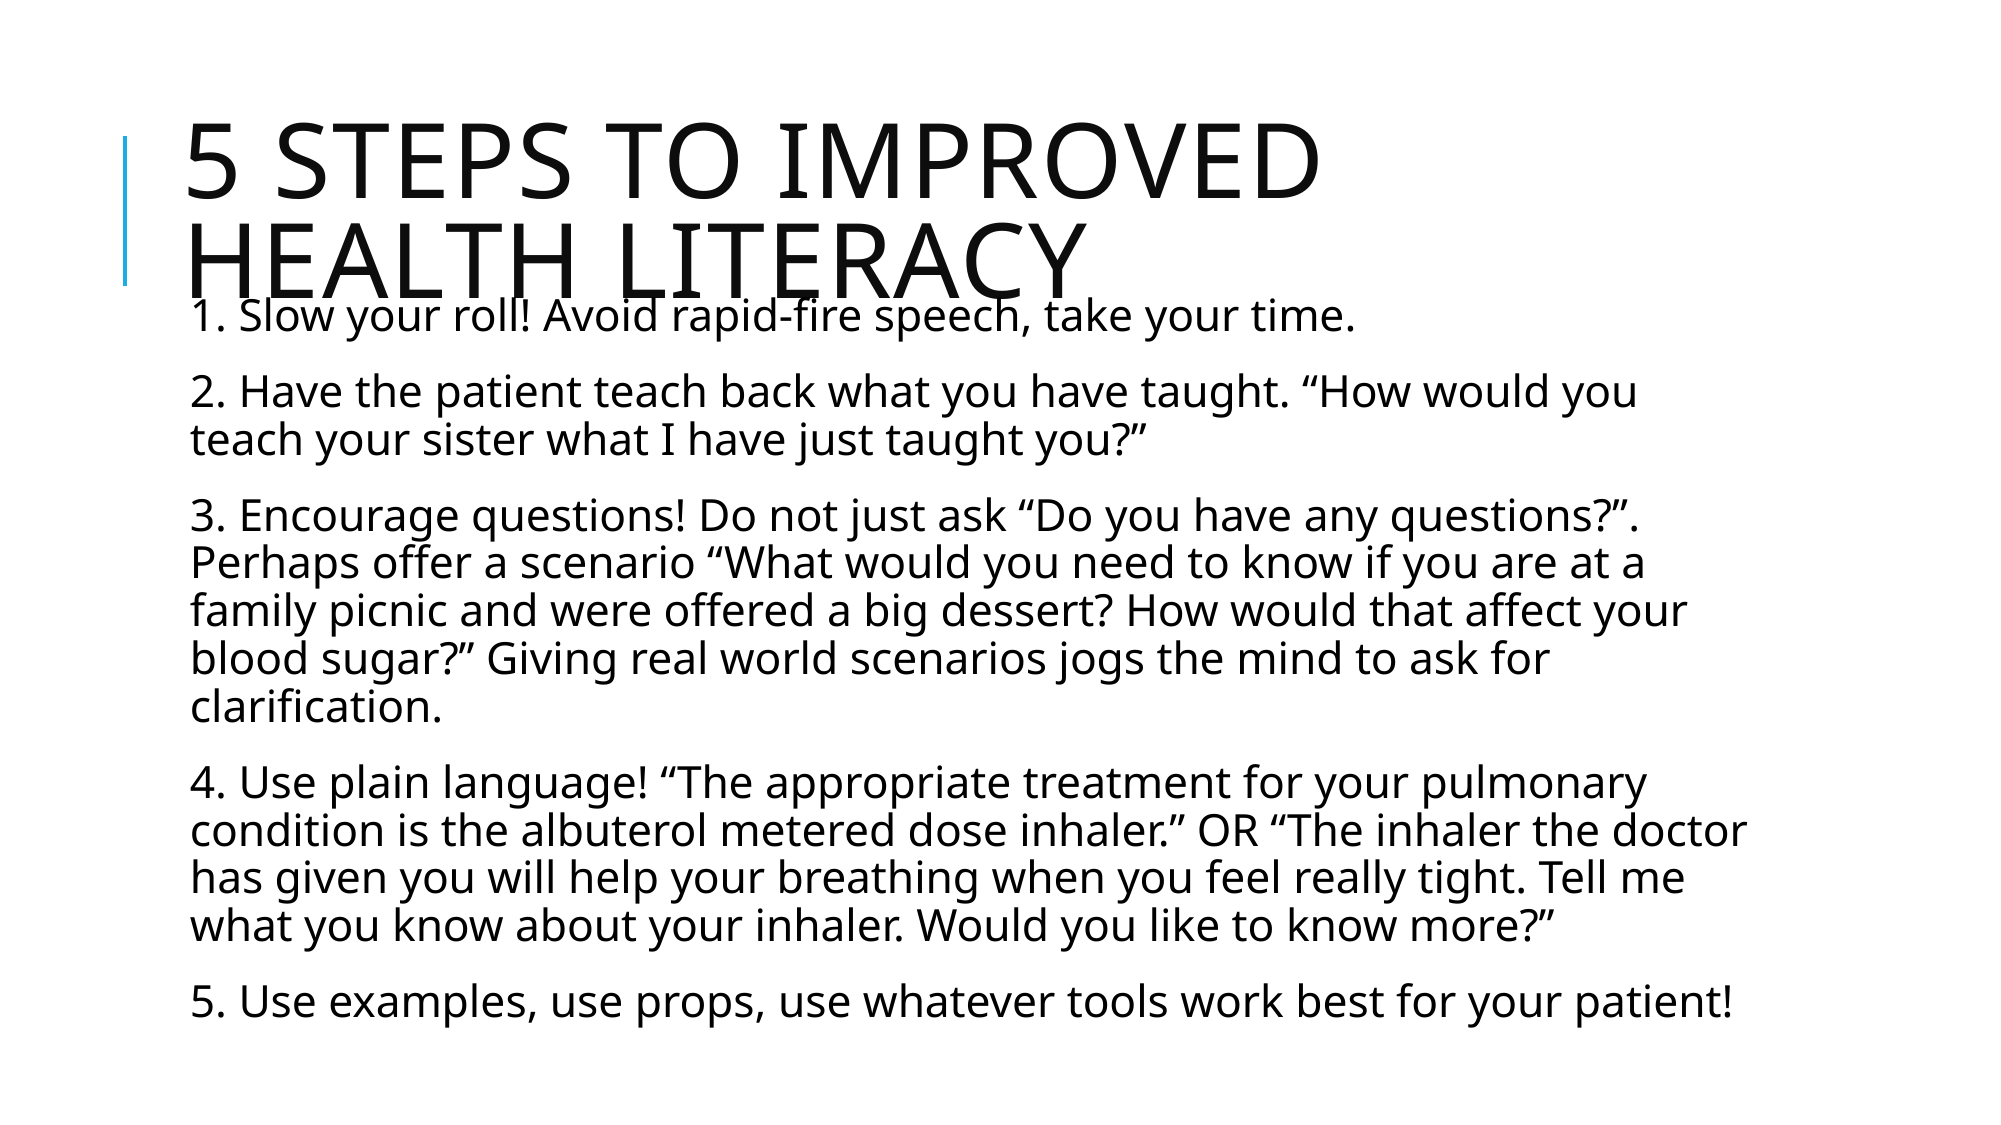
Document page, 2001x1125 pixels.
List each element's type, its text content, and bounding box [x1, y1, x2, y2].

list 1. Slow your roll! Avoid rapid-fire speech, take your time. 2. Have the patient teach back what you have taught. “How would you teach your sister what I have just taught you?” 3. Encourage questions! Do not just ask “Do you have any questions?”. Perhaps offer a scenario “What would you need to know if you are at a family picnic and were offered a big dessert? How would that affect your blood sugar?” Giving real world scenarios jogs the mind to ask for clarification. 4. Use plain language! “The appropriate treatment for your pulmonary condition is the albuterol metered dose inhaler.” OR “The inhaler the doctor has given you will help your breathing when you feel really tight. Tell me what you know about your inhaler. Would you like to know more?” 5. Use examples, use props, use whatever tools work best for your patient! [168, 285, 1763, 1035]
title 5 steps to improved health literacy [168, 96, 1763, 285]
